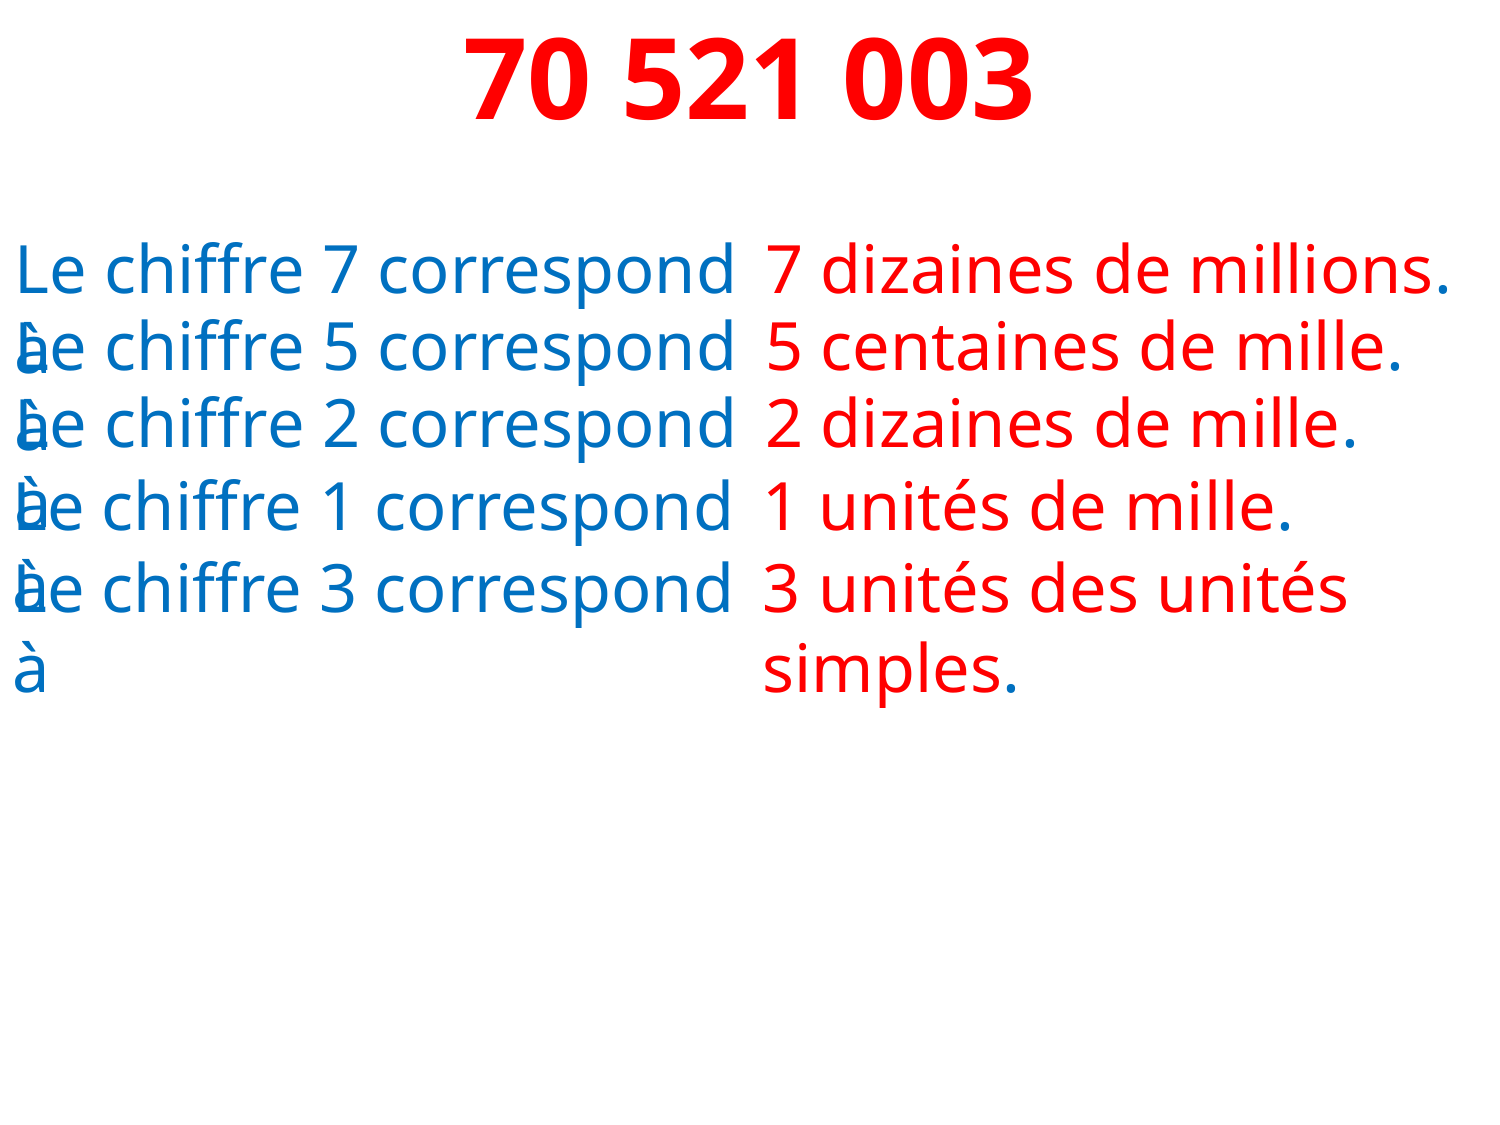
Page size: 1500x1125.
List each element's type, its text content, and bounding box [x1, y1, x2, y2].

text_box Le chiffre 3 correspond à [0, 538, 747, 714]
text_box Le chiffre 1 correspond à [0, 456, 747, 538]
text_box Le chiffre 5 correspond à [0, 296, 750, 373]
text_box 5 centaines de mille. [750, 296, 1500, 373]
text_box 2 dizaines de mille. [750, 373, 1500, 469]
text_box Le chiffre 7 correspond à [0, 219, 750, 296]
text_box 3 unités des unités simples. [747, 538, 1498, 714]
text_box 70 521 003 [0, 0, 1500, 150]
text_box 1 unités de mille. [747, 456, 1498, 538]
text_box Le chiffre 2 correspond à [0, 373, 750, 456]
text_box 7 dizaines de millions. [750, 219, 1500, 296]
